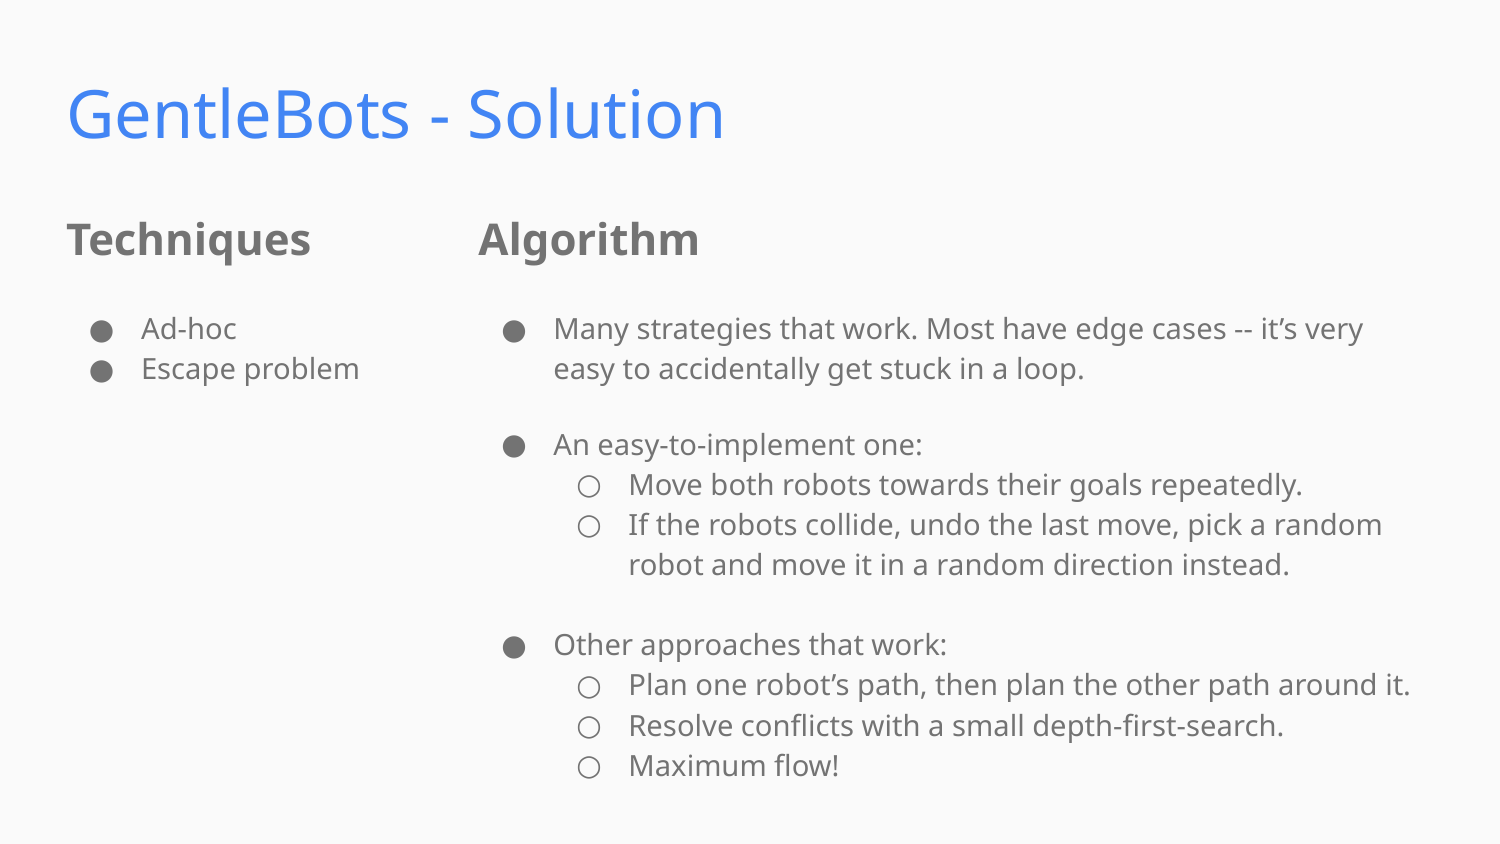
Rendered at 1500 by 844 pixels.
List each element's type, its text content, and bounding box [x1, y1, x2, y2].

list Ad-hoc Escape problem [51, 290, 463, 787]
list Algorithm [463, 189, 1449, 286]
title GentleBots - Solution [51, 64, 1449, 167]
list Techniques [51, 189, 447, 286]
list Many strategies that work. Most have edge cases -- it’s very easy to accidentally get stuck in a loop. An easy-to-implement one: Move both robots towards their goals repeatedly. If the robots collide, undo the last move, pick a random robot and move it in a random direction instead. Other approaches that work: Plan one robot’s path, then plan the other path around it. Resolve conflicts with a small depth-first-search. Maximum flow! [463, 290, 1431, 787]
